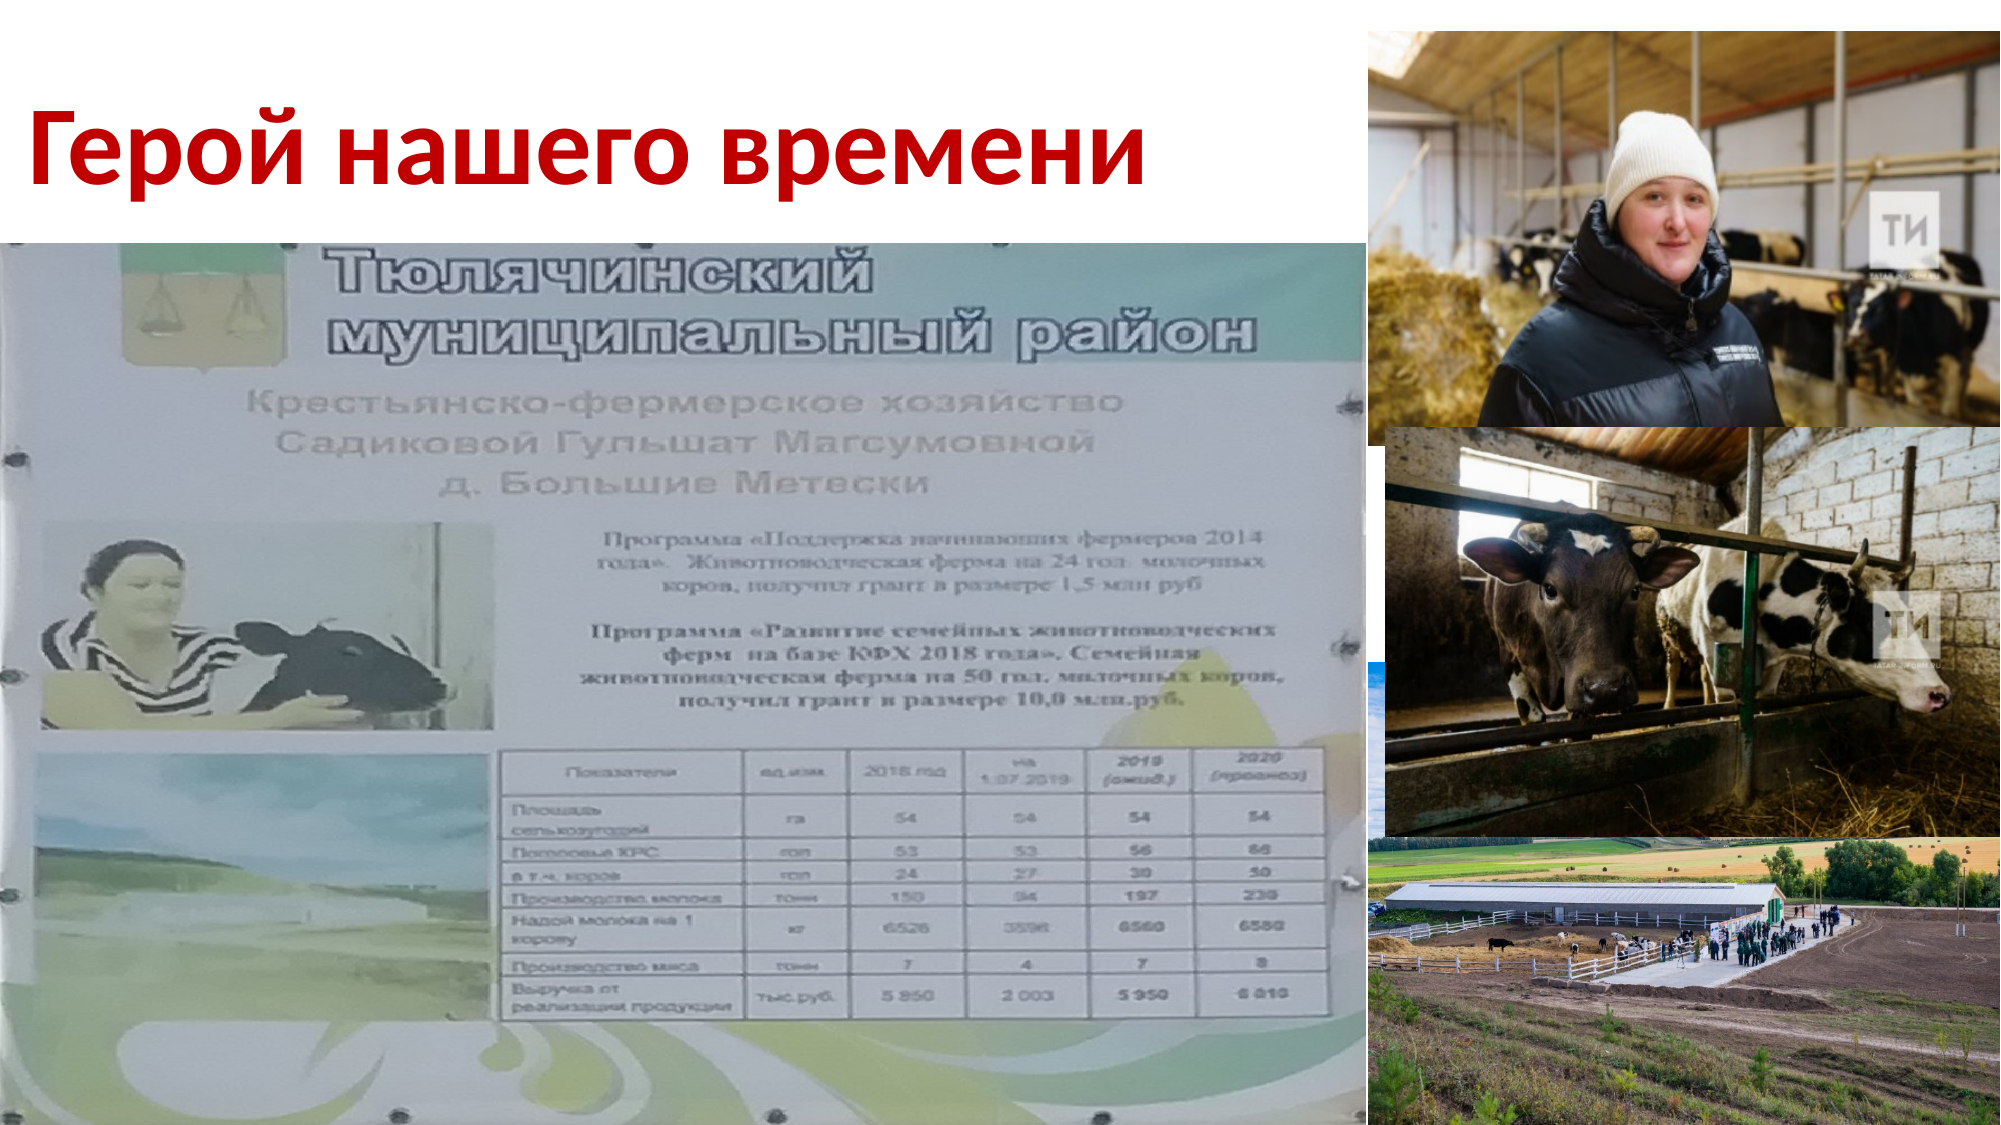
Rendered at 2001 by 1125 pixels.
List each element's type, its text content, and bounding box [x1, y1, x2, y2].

picture [1368, 31, 2000, 1125]
picture [0, 243, 1366, 1125]
text_box Герой нашего времени [13, 64, 1166, 215]
